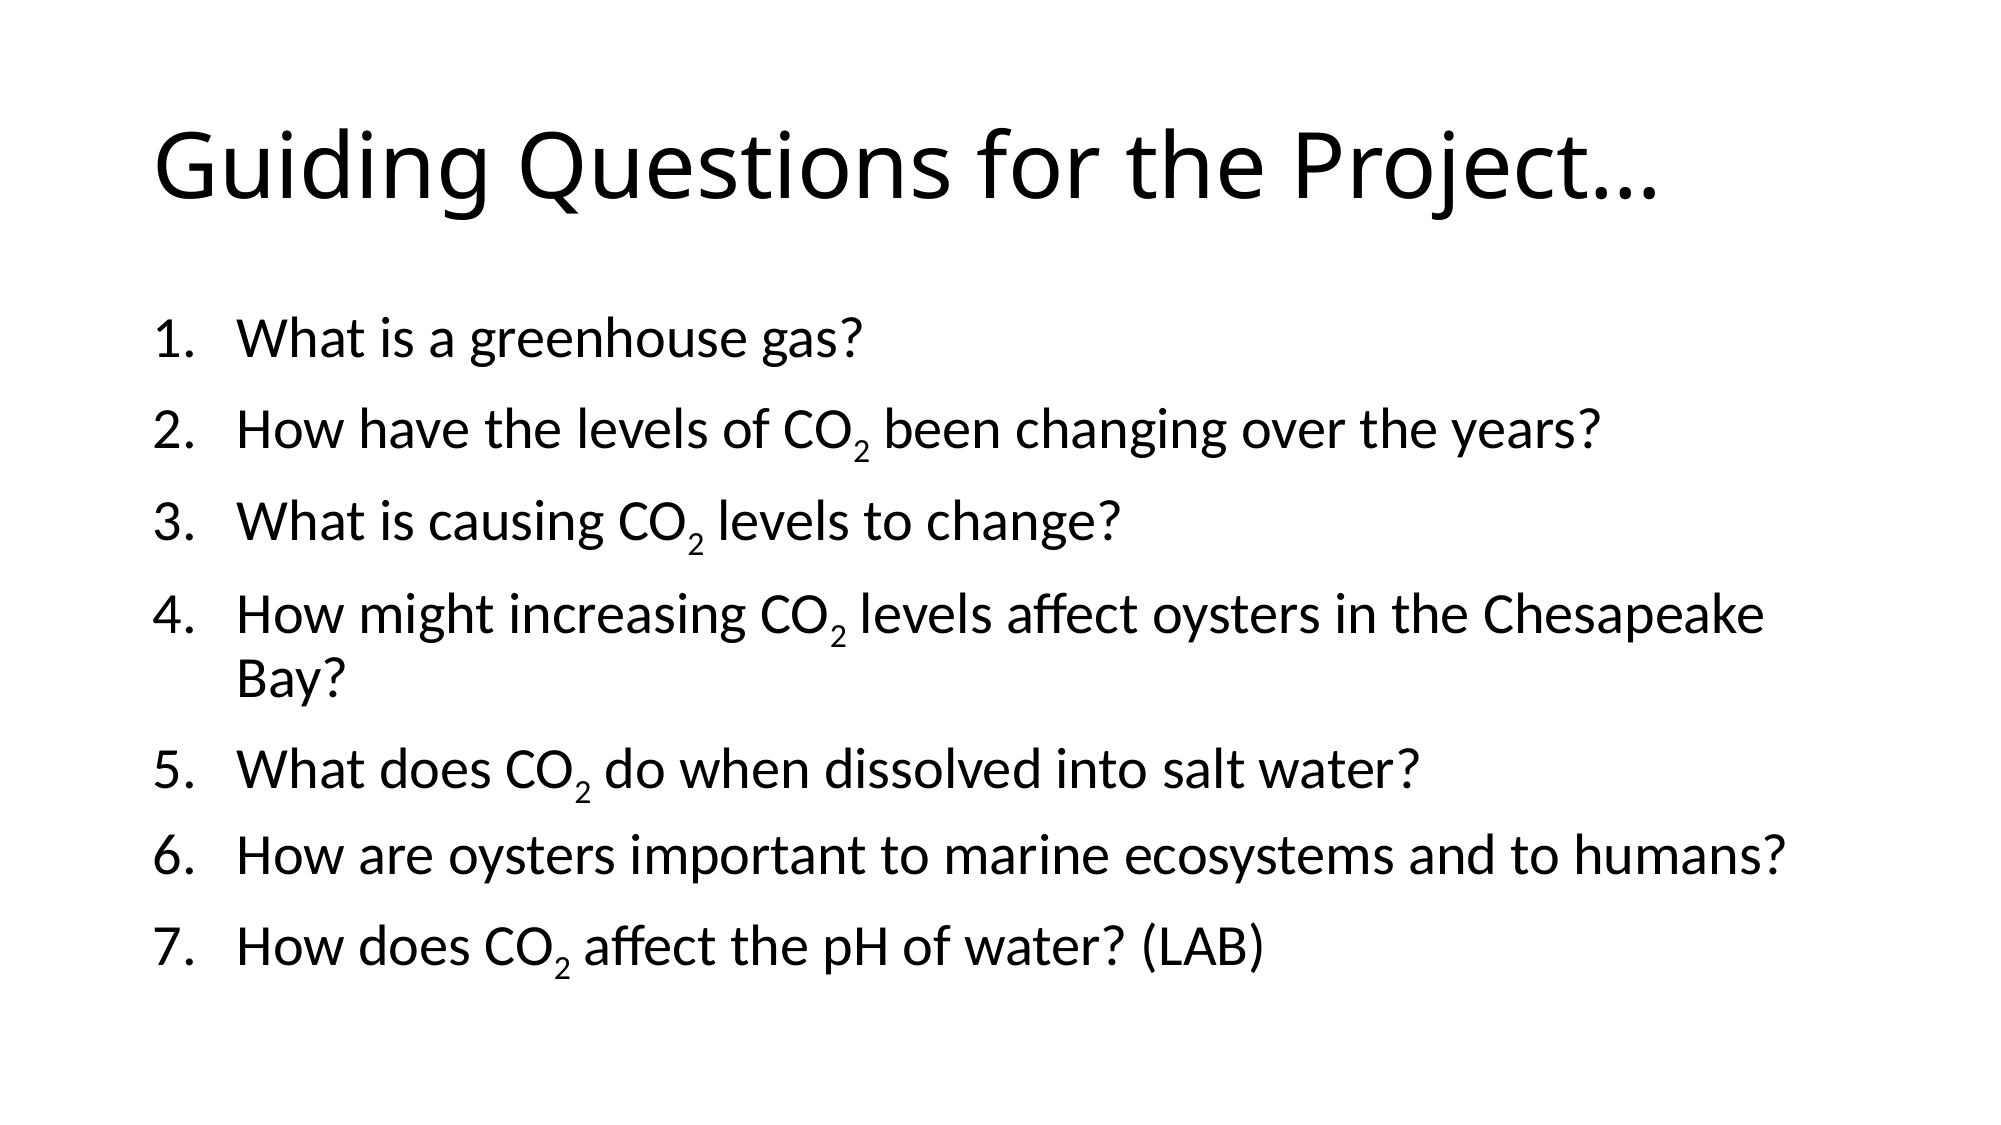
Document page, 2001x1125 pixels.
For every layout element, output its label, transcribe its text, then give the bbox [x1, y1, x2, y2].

list What is a greenhouse gas? How have the levels of CO2 been changing over the years? What is causing CO2 levels to change? How might increasing CO2 levels affect oysters in the Chesapeake Bay? What does CO2 do when dissolved into salt water? How are oysters important to marine ecosystems and to humans? How does CO2 affect the pH of water? (LAB) [137, 299, 1863, 1062]
title Guiding Questions for the Project… [137, 59, 1863, 278]
